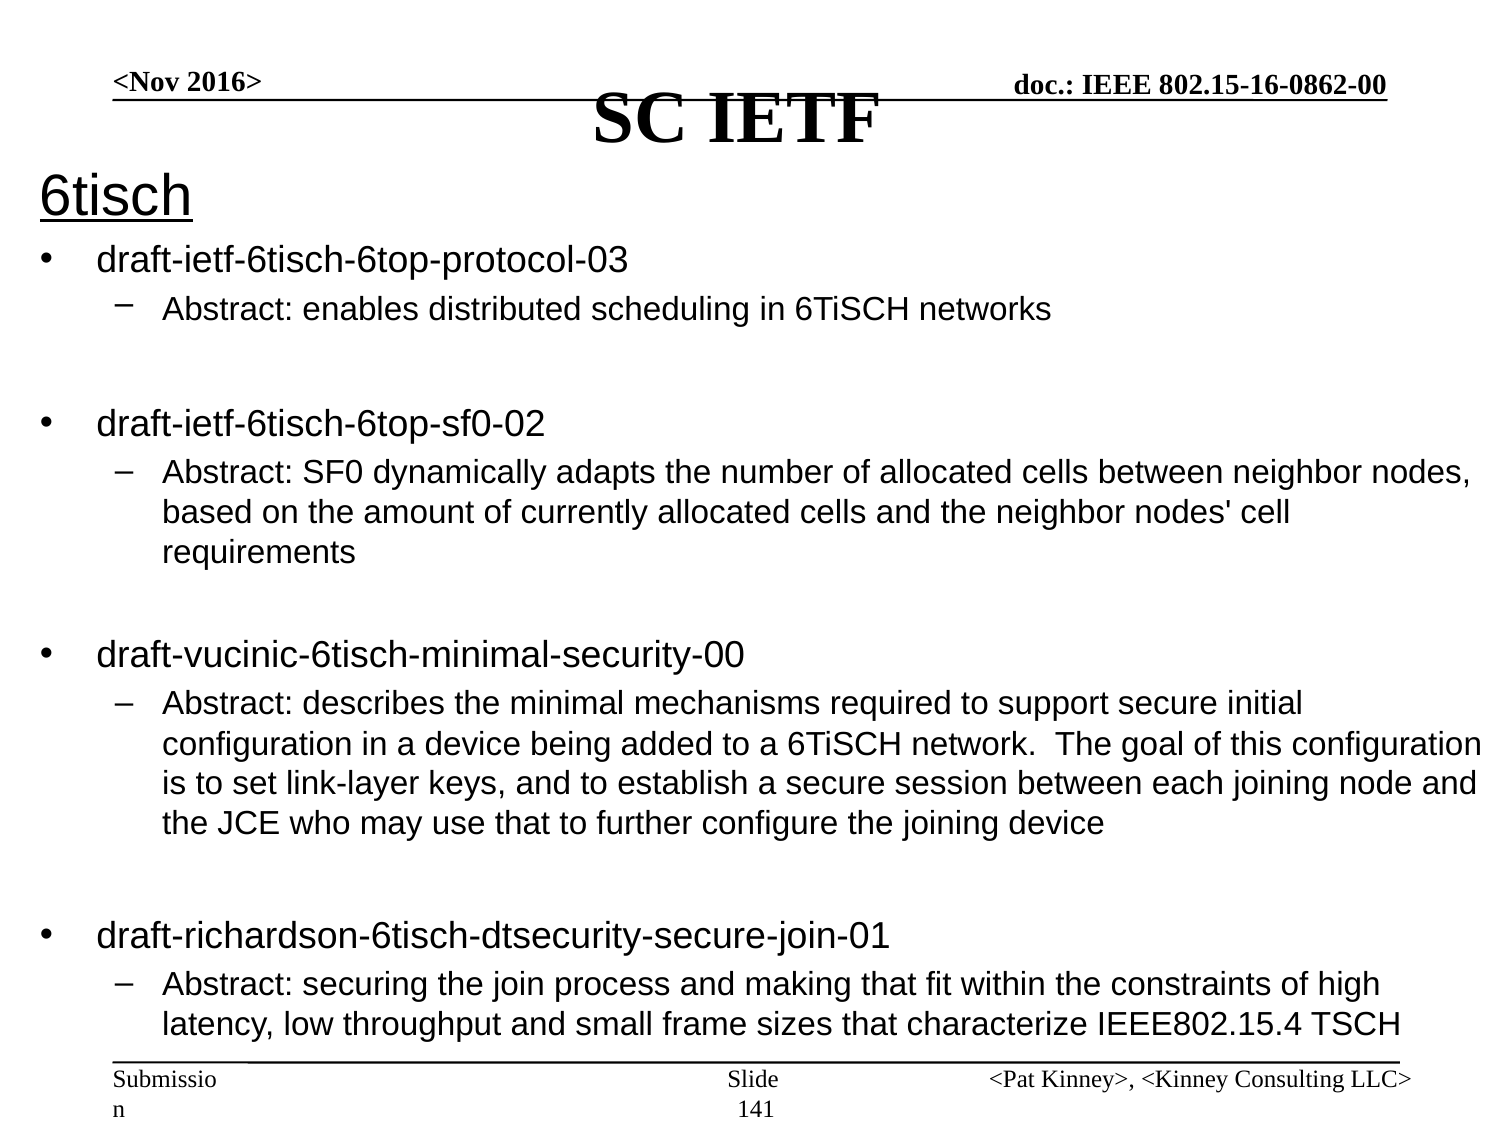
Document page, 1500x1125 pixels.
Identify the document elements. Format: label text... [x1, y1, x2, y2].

footer <Pat Kinney>, <Kinney Consulting LLC> [900, 1062, 1413, 1093]
list 6tisch draft-ietf-6tisch-6top-protocol-03 Abstract: enables distributed scheduling in 6TiSCH networks draft-ietf-6tisch-6top-sf0-02 Abstract: SF0 dynamically adapts the number of allocated cells between neighbor nodes, based on the amount of currently allocated cells and the neighbor nodes' cell requirements draft-vucinic-6tisch-minimal-security-00 Abstract: describes the minimal mechanisms required to support secure initial configuration in a device being added to a 6TiSCH network. The goal of this configuration is to set link-layer keys, and to establish a secure session between each joining node and the JCE who may use that to further configure the joining device draft-richardson-6tisch-dtsecurity-secure-join-01 Abstract: securing the join process and making that fit within the constraints of high latency, low throughput and small frame sizes that characterize IEEE802.15.4 TSCH [24, 149, 1500, 1038]
slide_number Slide 141 [712, 1062, 800, 1093]
title SC IETF [99, 24, 1375, 149]
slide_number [112, 62, 375, 98]
